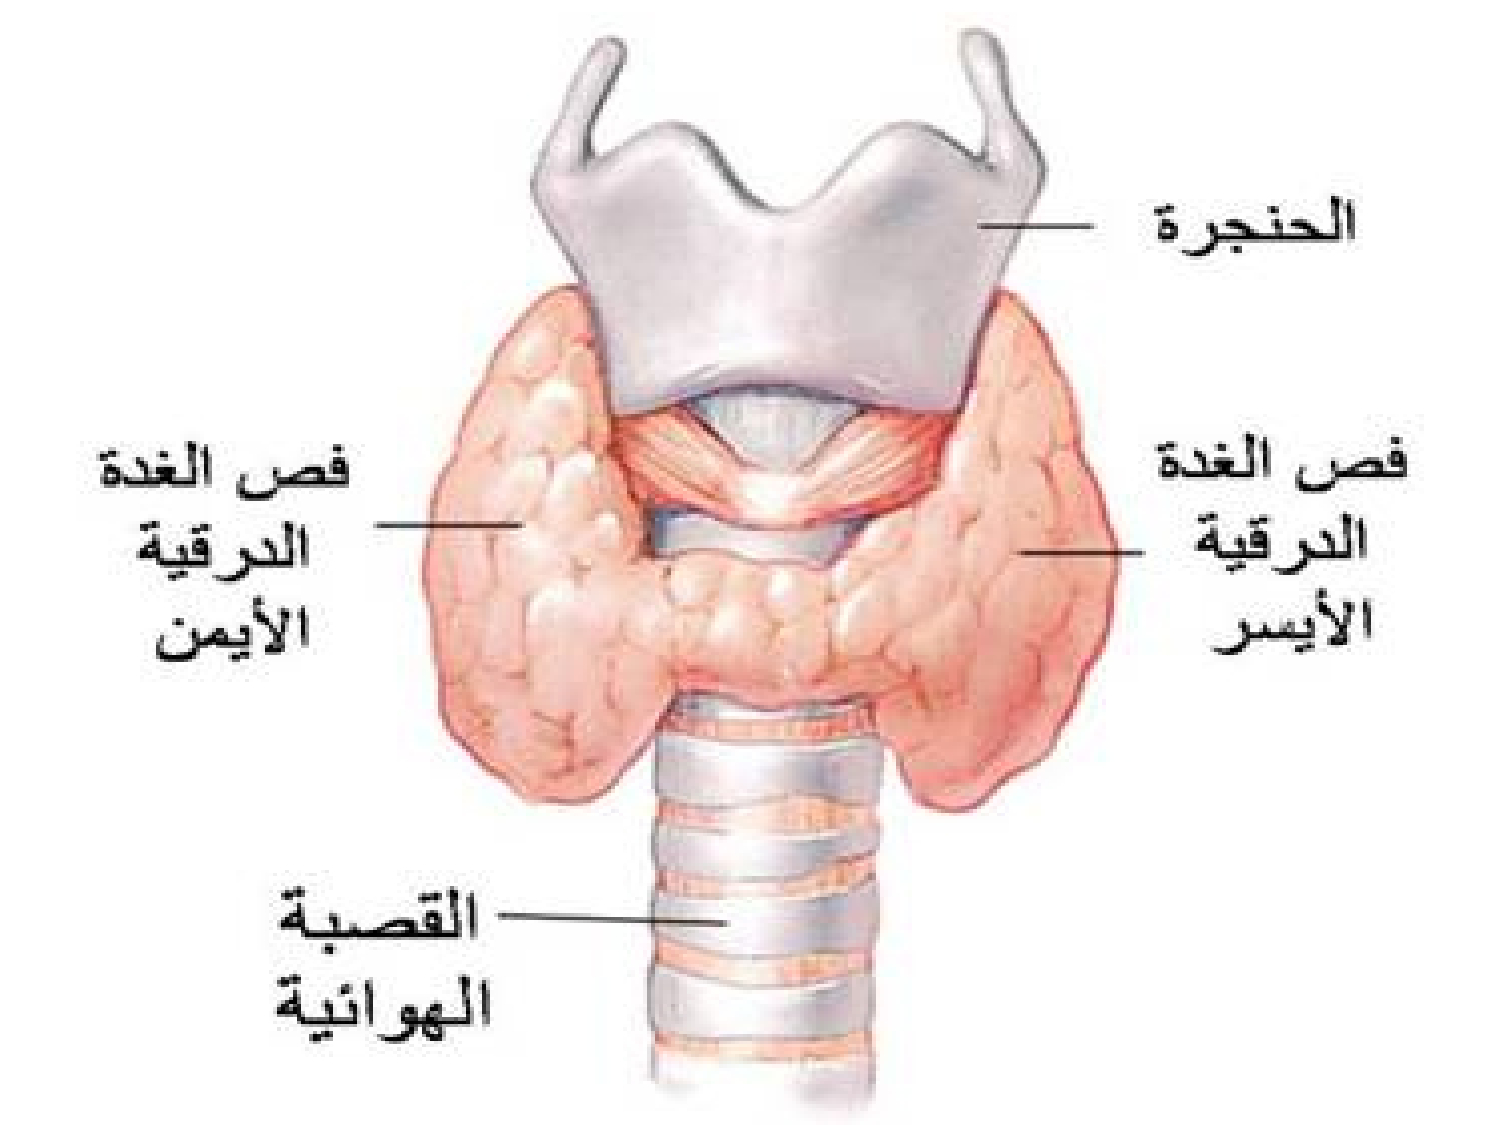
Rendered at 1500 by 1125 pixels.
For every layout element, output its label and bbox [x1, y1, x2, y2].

picture [76, 11, 1424, 1125]
